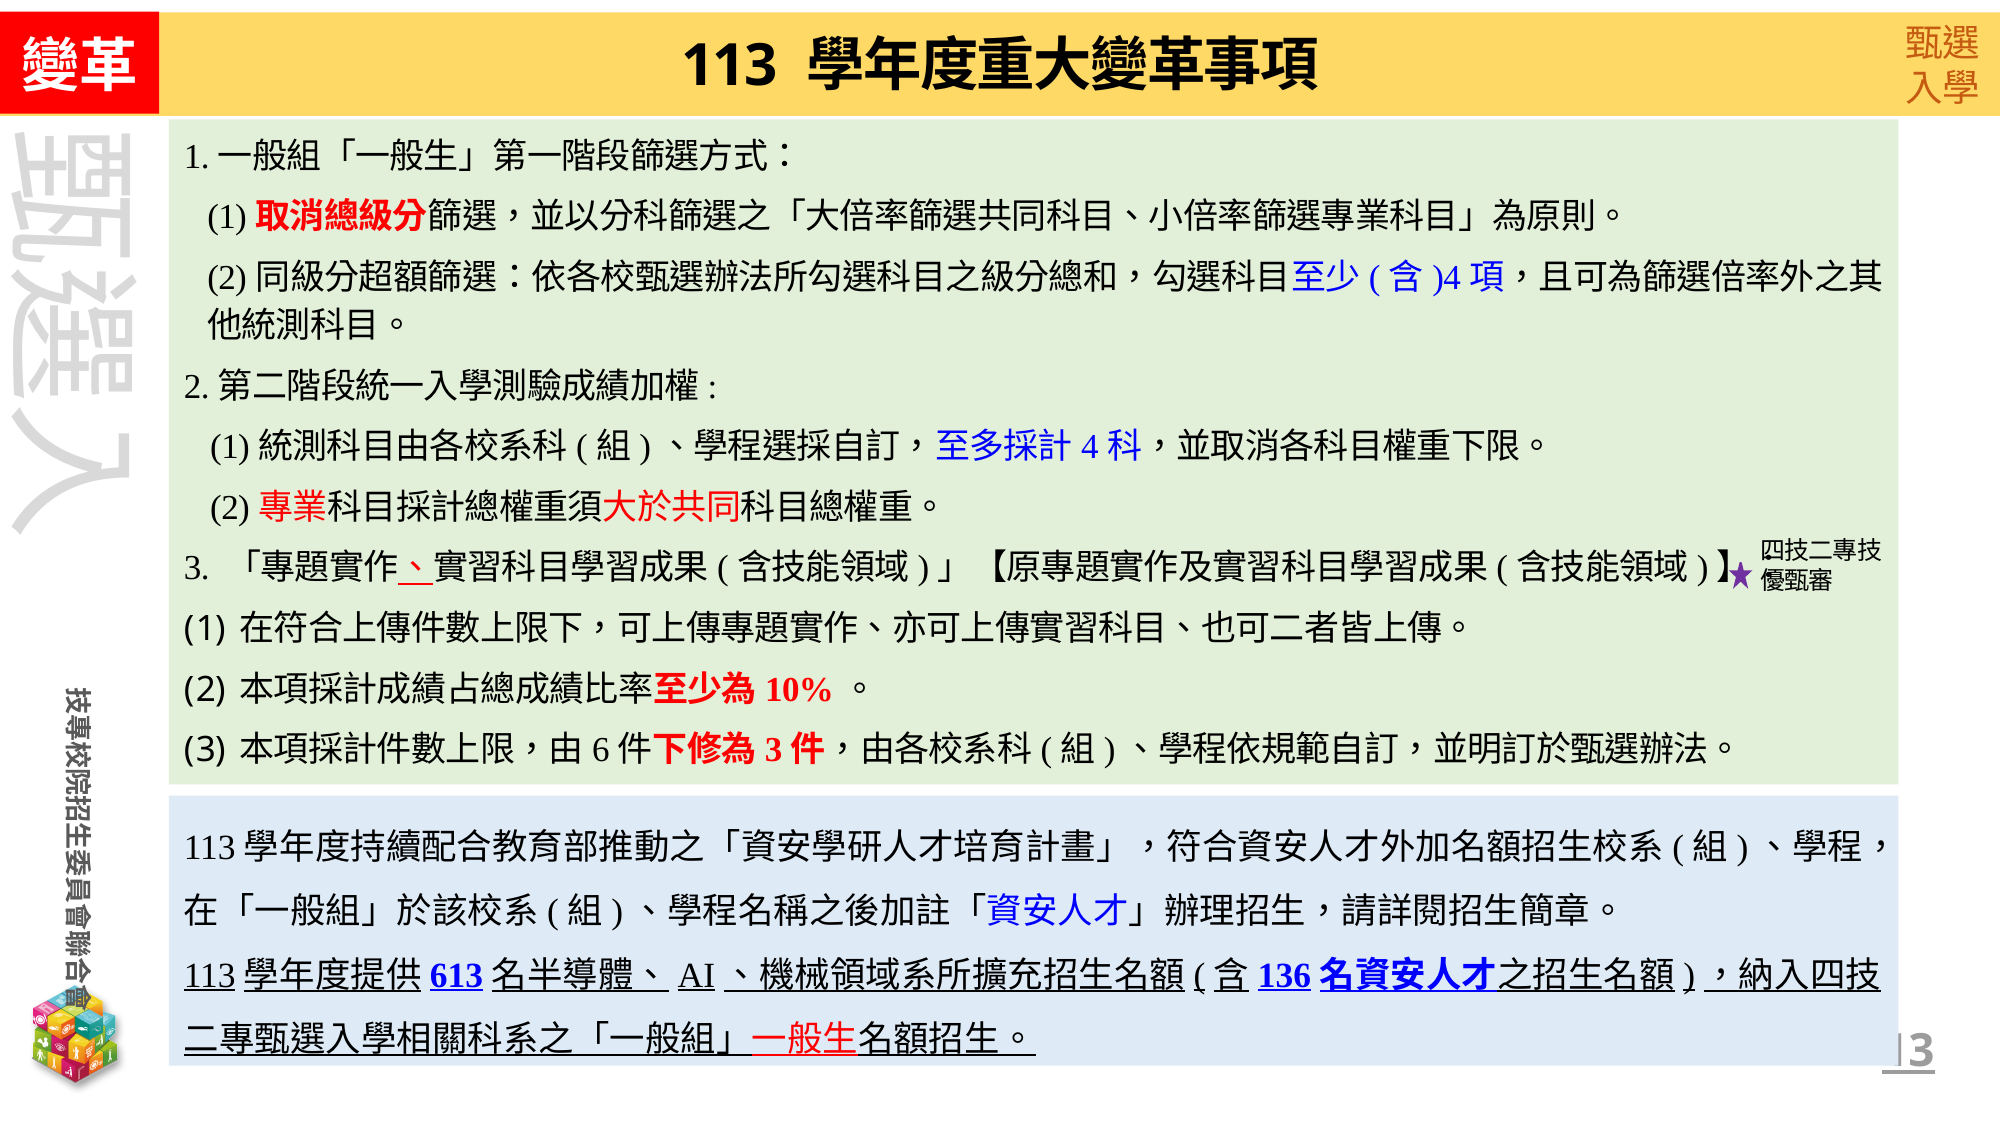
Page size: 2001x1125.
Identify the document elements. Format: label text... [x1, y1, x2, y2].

text_box 變革 [0, 10, 160, 115]
list 1.一般組「一般生」第一階段篩選方式： (1)取消總級分篩選，並以分科篩選之「大倍率篩選共同科目、小倍率篩選專業科目」為原則。 (2)同級分超額篩選：依各校甄選辦法所勾選科目之級分總和，勾選科目至少(含)4項，且可為篩選倍率外之其他統測科目。 2.第二階段統一入學測驗成績加權: (1)統測科目由各校系科(組)、學程選採自訂，至多採計4科，並取消各科目權重下限。 (2)專業科目採計總權重須大於共同科目總權重。 3. 「專題實作、實習科目學習成果(含技能領域)」【原專題實作及實習科目學習成果(含技能領域)】： 在符合上傳件數上限下，可上傳專題實作、亦可上傳實習科目、也可二者皆上傳。 本項採計成績占總成績比率至少為10%。 本項採計件數上限，由6件下修為3件，由各校系科(組)、學程依規範自訂，並明訂於甄選辦法。 [168, 119, 1899, 785]
text_box 四技二專技優甄審 [1745, 527, 1897, 602]
title 113 學年度重大變革事項 [160, 25, 2000, 108]
text_box 113學年度持續配合教育部推動之「資安學研人才培育計畫」，符合資安人才外加名額招生校系(組)、學程，在「一般組」於該校系(組)、學程名稱之後加註「資安人才」辦理招生，請詳閱招生簡章。 113學年度提供613名半導體、AI、機械領域系所擴充招生名額(含136名資安人才之招生名額)，納入四技二專甄選入學相關科系之「一般組」一般生名額招生。 [168, 795, 1899, 1066]
slide_number 13 [1499, 1022, 1950, 1082]
text_box [1728, 562, 1745, 589]
picture [21, 985, 129, 1094]
